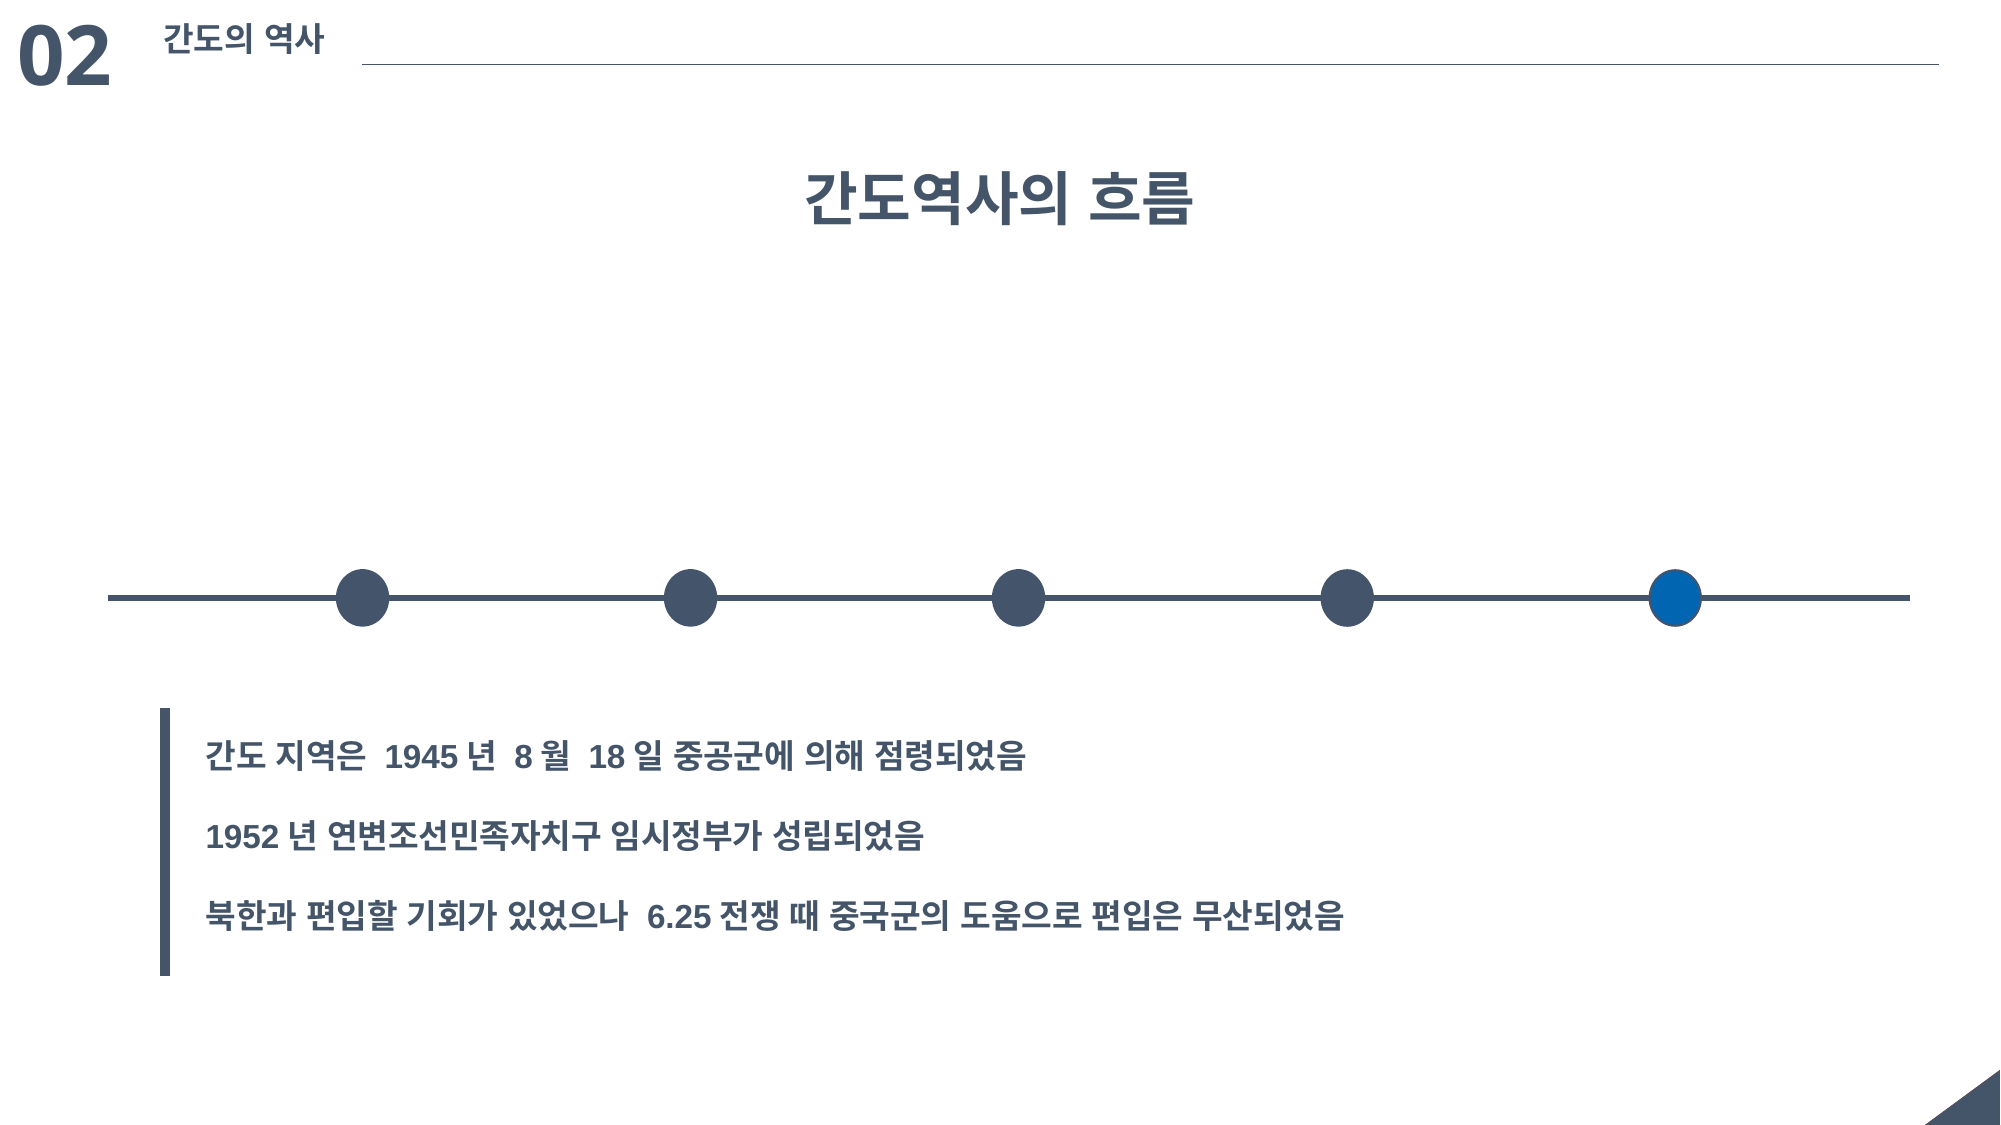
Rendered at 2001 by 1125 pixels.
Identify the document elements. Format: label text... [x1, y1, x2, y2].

text_box 간도 지역은 1945년 8월 18일 중공군에 의해 점령되었음 1952년 연변조선민족자치구 임시정부가 성립되었음 북한과 편입할 기회가 있었으나 6.25전쟁 때 중국군의 도움으로 편입은 무산되었음 [190, 727, 1939, 943]
text_box [663, 598, 718, 627]
text_box 간도의 역사 [148, 10, 341, 66]
text_box [1320, 598, 1374, 627]
text_box [1648, 569, 1702, 597]
text_box [160, 708, 170, 976]
text_box [335, 569, 390, 597]
text_box [1648, 598, 1702, 627]
text_box 02 [2, 0, 194, 110]
text_box [991, 569, 1046, 597]
text_box [1320, 569, 1374, 597]
text_box [335, 598, 390, 627]
text_box [663, 569, 718, 597]
text_box [991, 598, 1046, 627]
text_box 간도역사의 흐름 [391, 154, 1609, 240]
